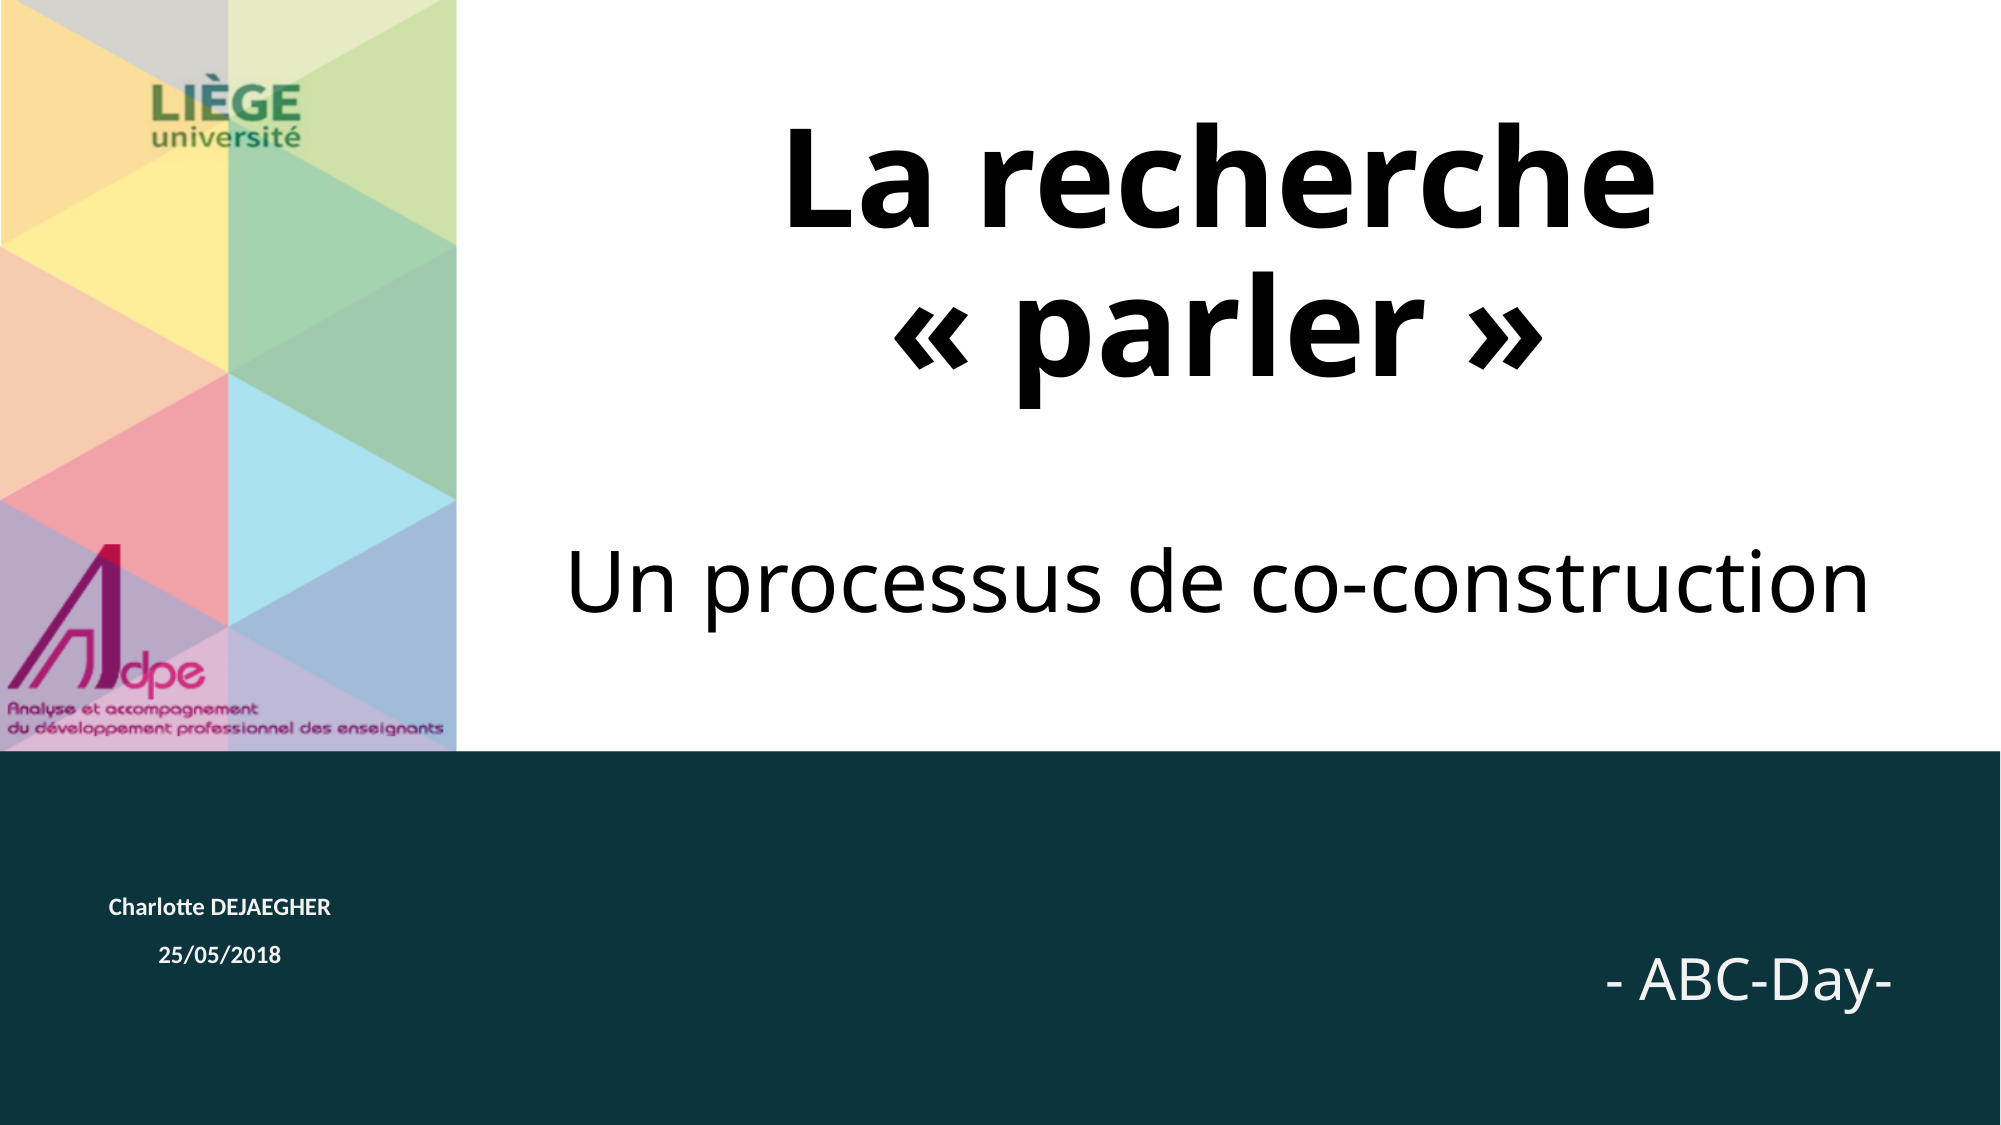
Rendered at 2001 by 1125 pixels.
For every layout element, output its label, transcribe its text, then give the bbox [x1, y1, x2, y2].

title La recherche « parler » [469, 57, 1970, 414]
text_box - ABC-Day- [1562, 934, 1938, 1020]
subtitle Un processus de co-construction [469, 438, 1970, 748]
picture [0, 0, 2001, 1125]
text_box Charlotte DEJAEGHER 25/05/2018 [0, 880, 441, 977]
